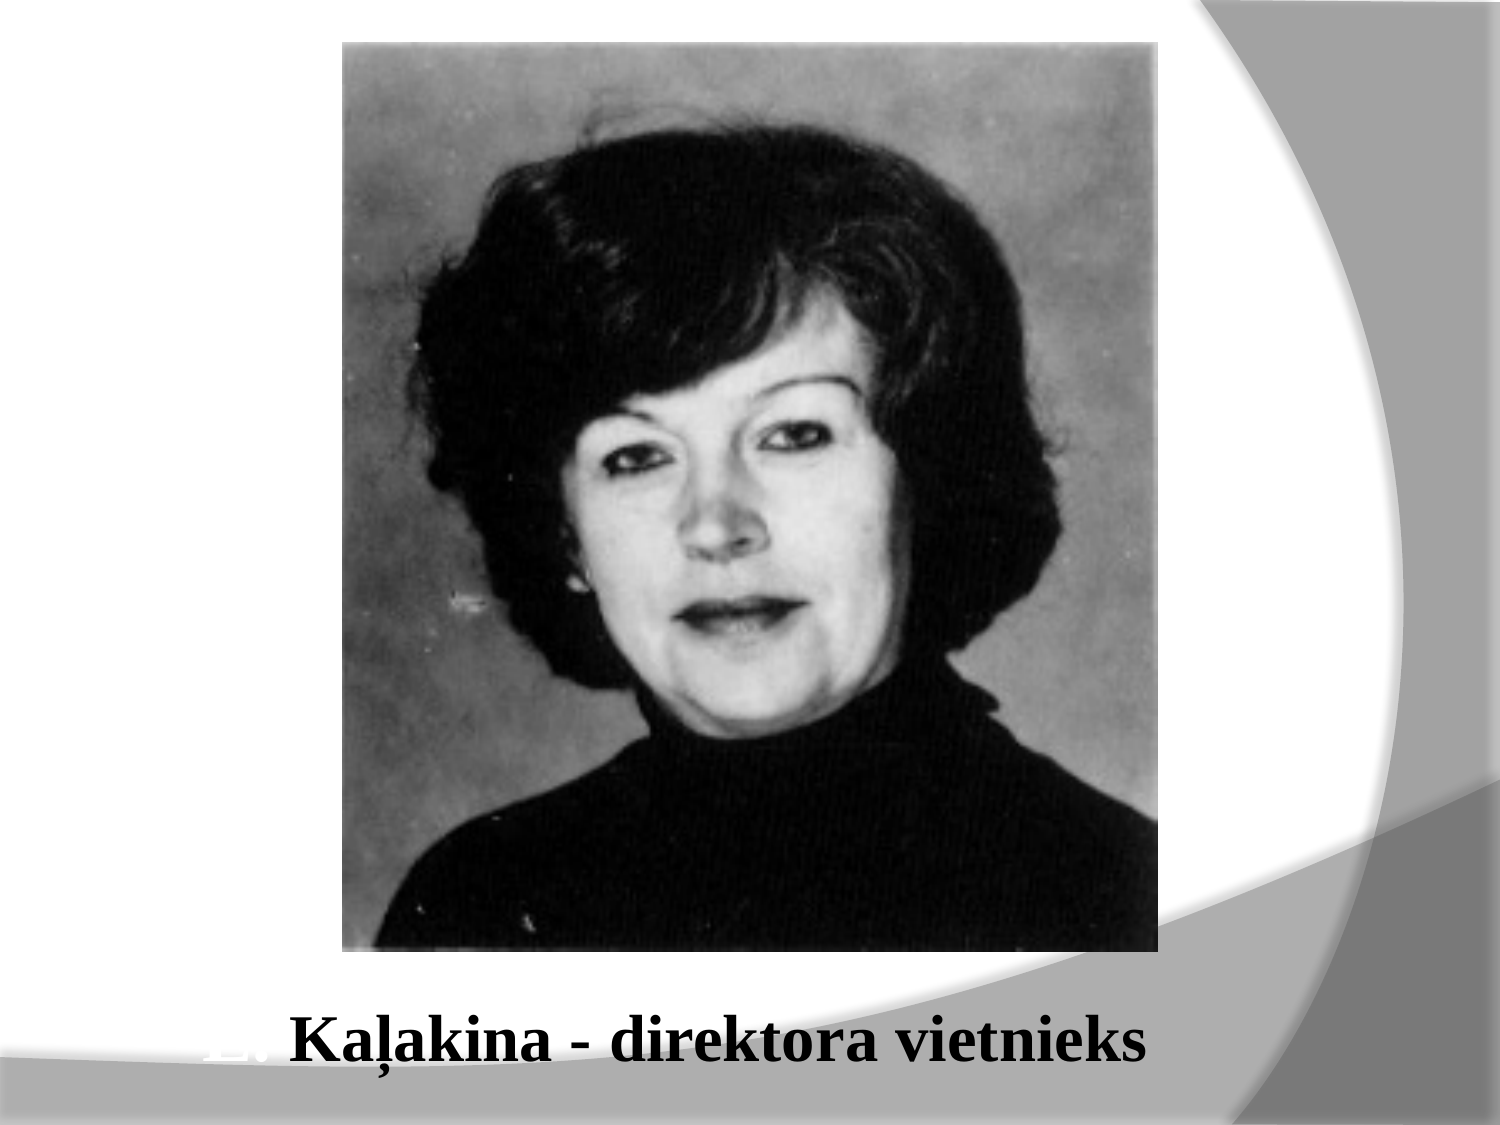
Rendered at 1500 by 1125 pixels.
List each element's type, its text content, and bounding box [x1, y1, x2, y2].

title L. Kaļakina - direktora vietnieks [194, 937, 1420, 1125]
picture [342, 42, 1158, 953]
